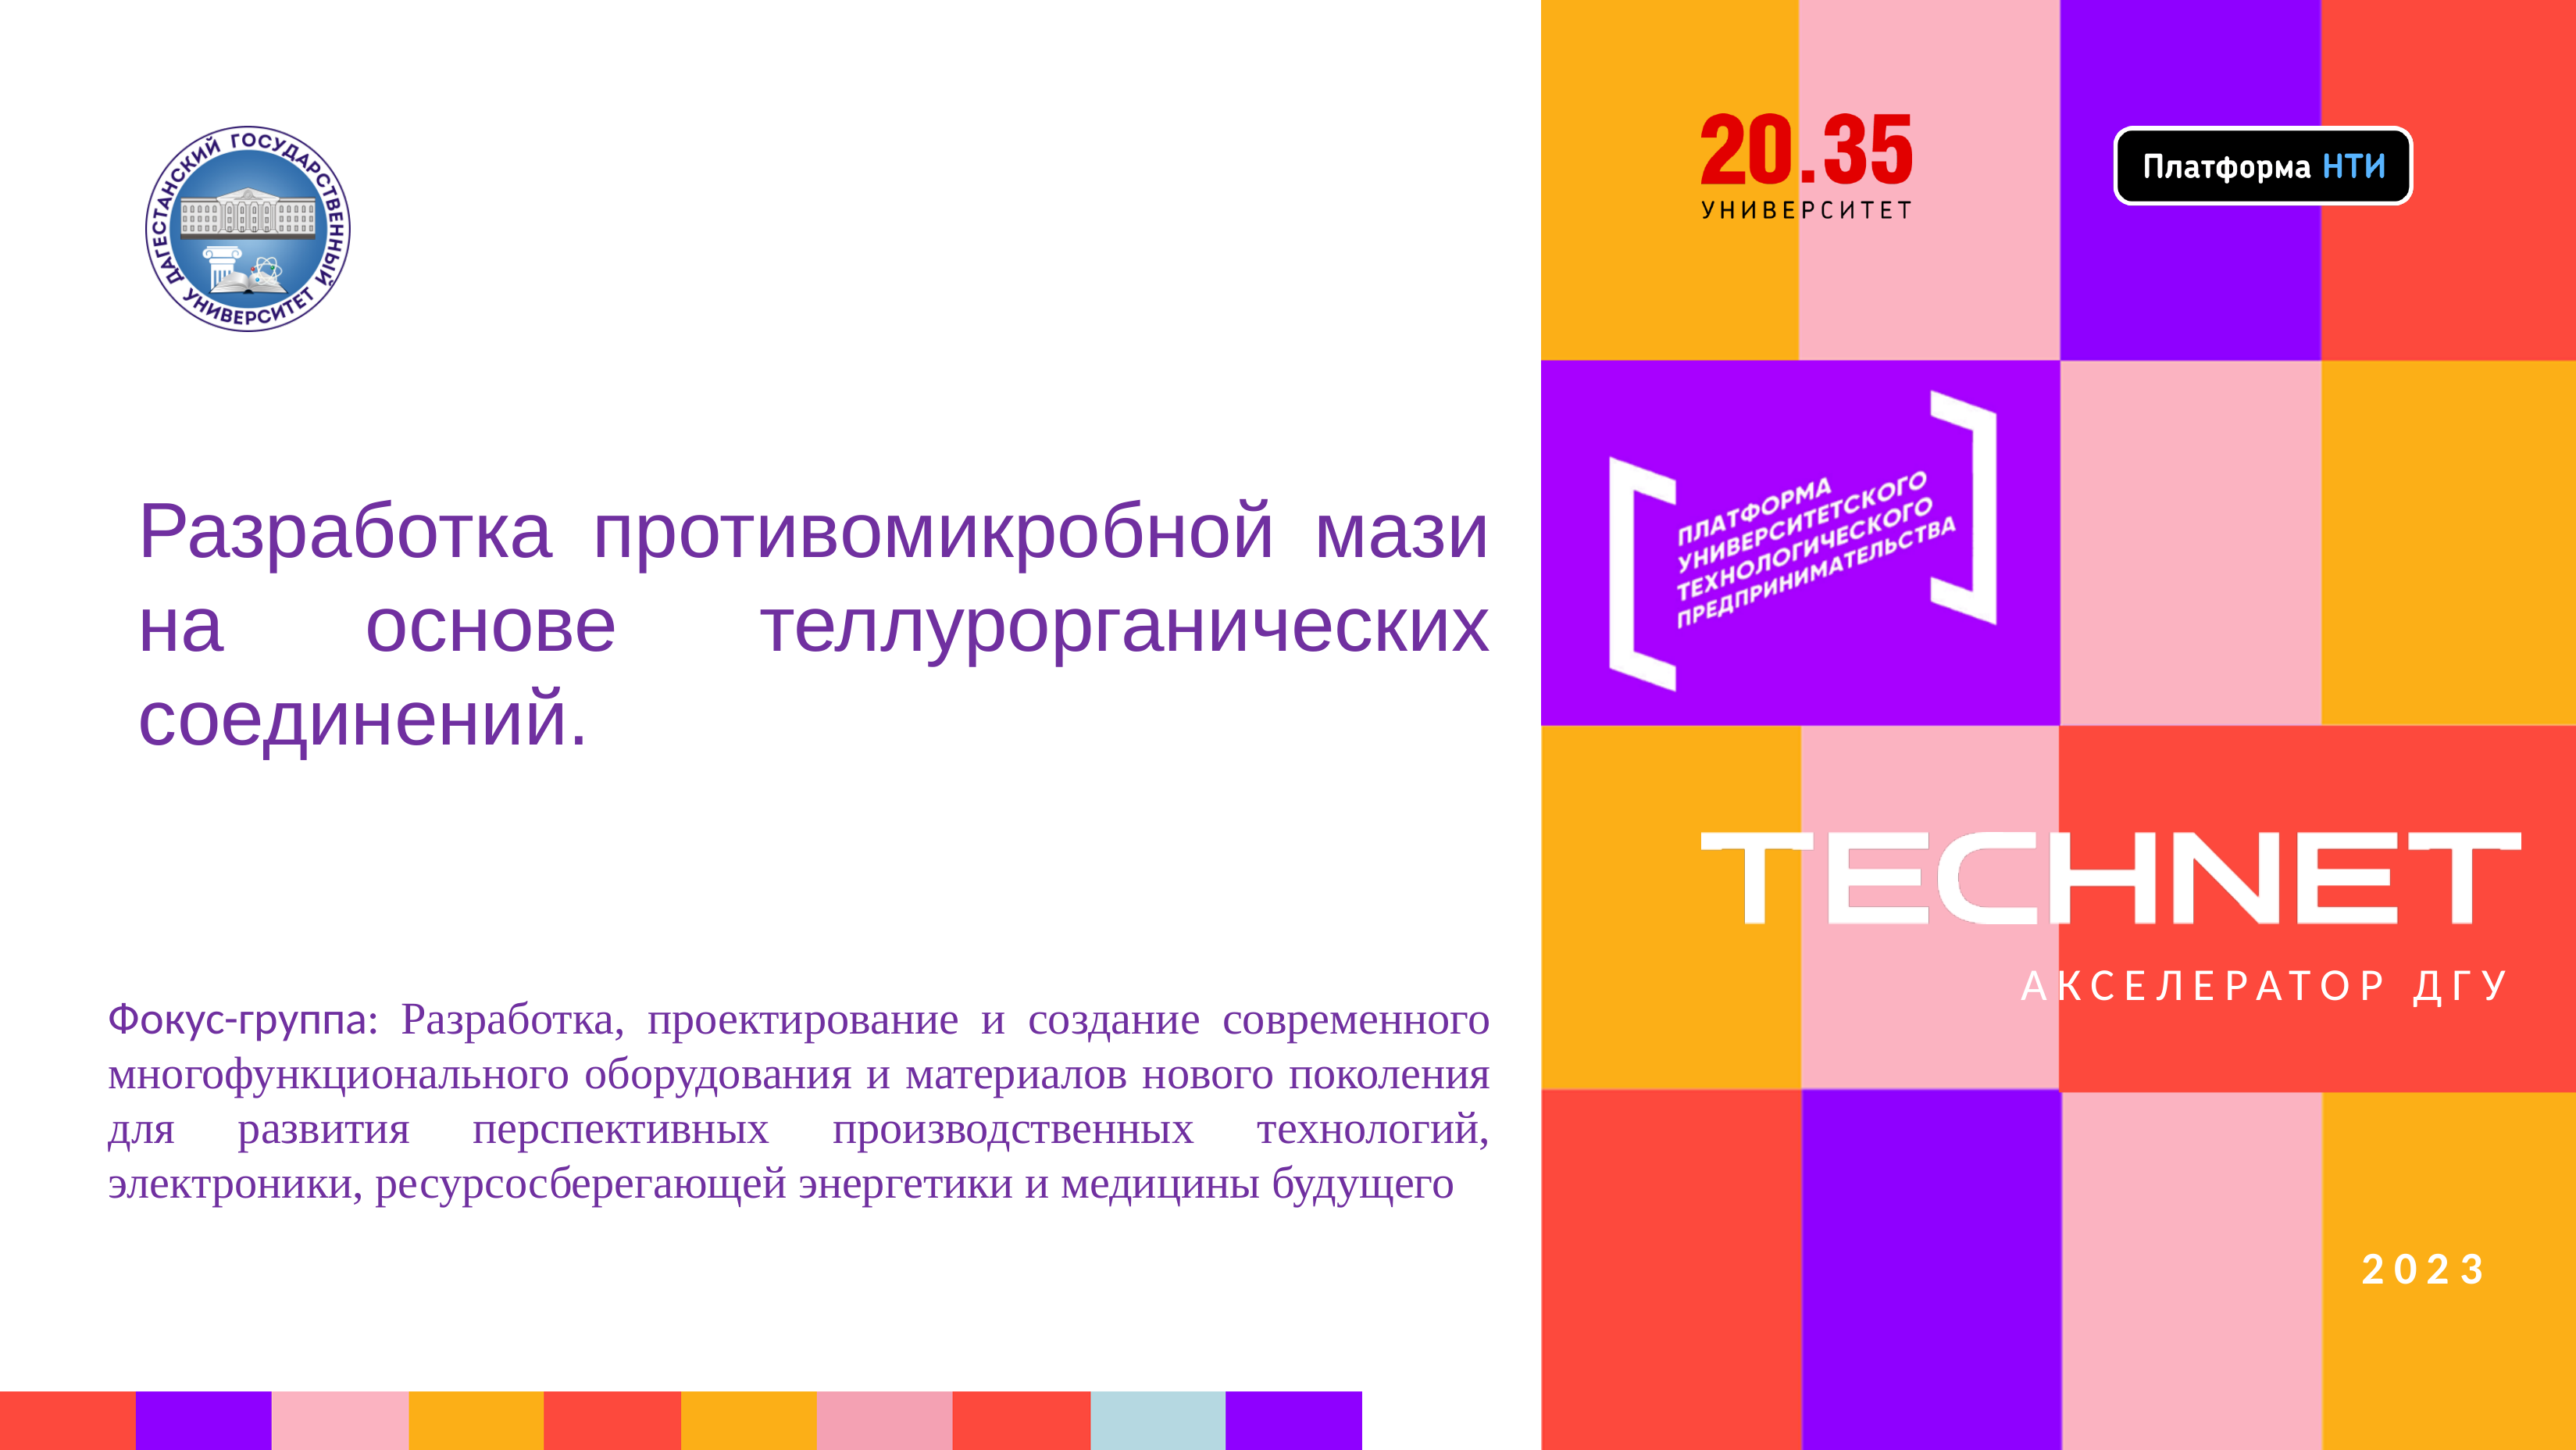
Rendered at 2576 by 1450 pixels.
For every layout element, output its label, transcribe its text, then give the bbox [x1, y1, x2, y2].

text_box Разработка противомикробной мази на основе теллурорганических соединений. [126, 473, 1503, 784]
picture [0, 1391, 1362, 1450]
text_box Фокус-группа: Разработка, проектирование и создание современного многофункционального оборудования и материалов нового поколения для развития перспективных производственных технологий, электроники, ресурсосберегающей энергетики и медицины будущего [96, 982, 1503, 1354]
picture [1541, 0, 2576, 1450]
picture [145, 126, 351, 332]
